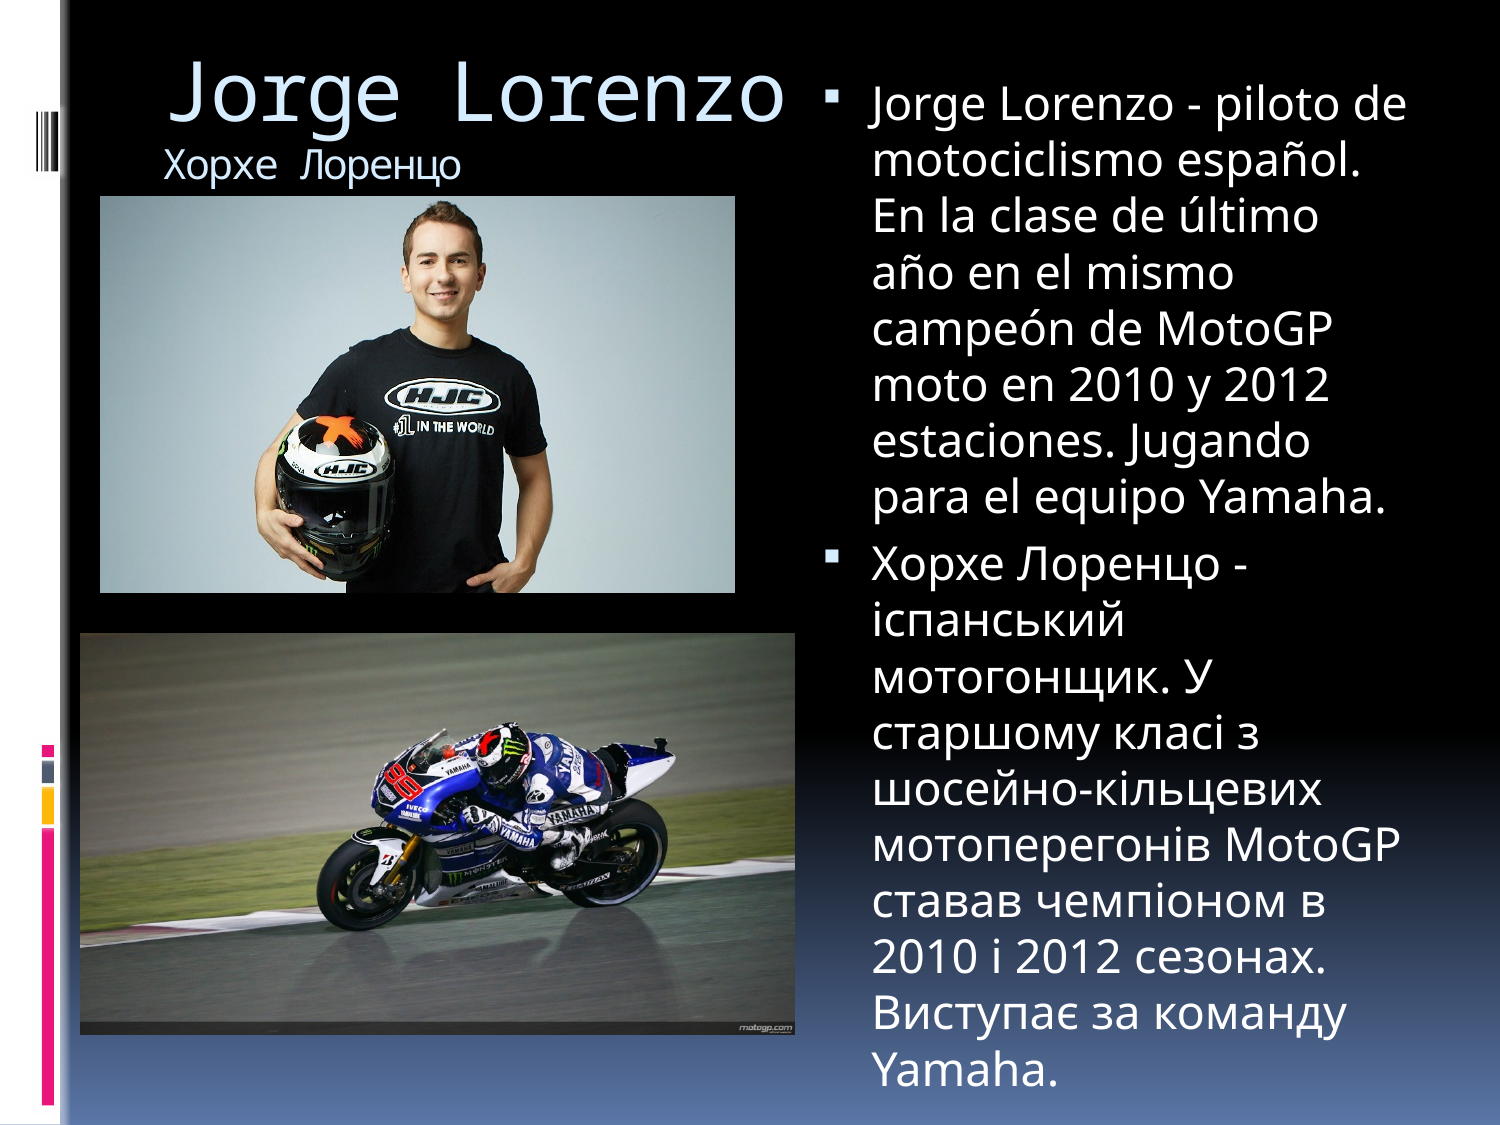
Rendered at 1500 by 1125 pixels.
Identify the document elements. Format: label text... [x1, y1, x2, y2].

list Jorge Lorenzo - piloto de motociclismo español. En la clase de último año en el mismo campeón de MotoGP moto en 2010 y 2012 estaciones. Jugando para el equipo Yamaha. Хорхе Лоренцо - іспанський мотогонщик. У старшому класі з шосейно-кільцевих мотоперегонів MotoGP ставав чемпіоном в 2010 і 2012 сезонах. Виступає за команду Yamaha. [797, 66, 1425, 1125]
picture [80, 632, 796, 1036]
title Jorge Lorenzo Хорхе Лоренцо [147, 30, 1423, 181]
picture [99, 195, 736, 594]
